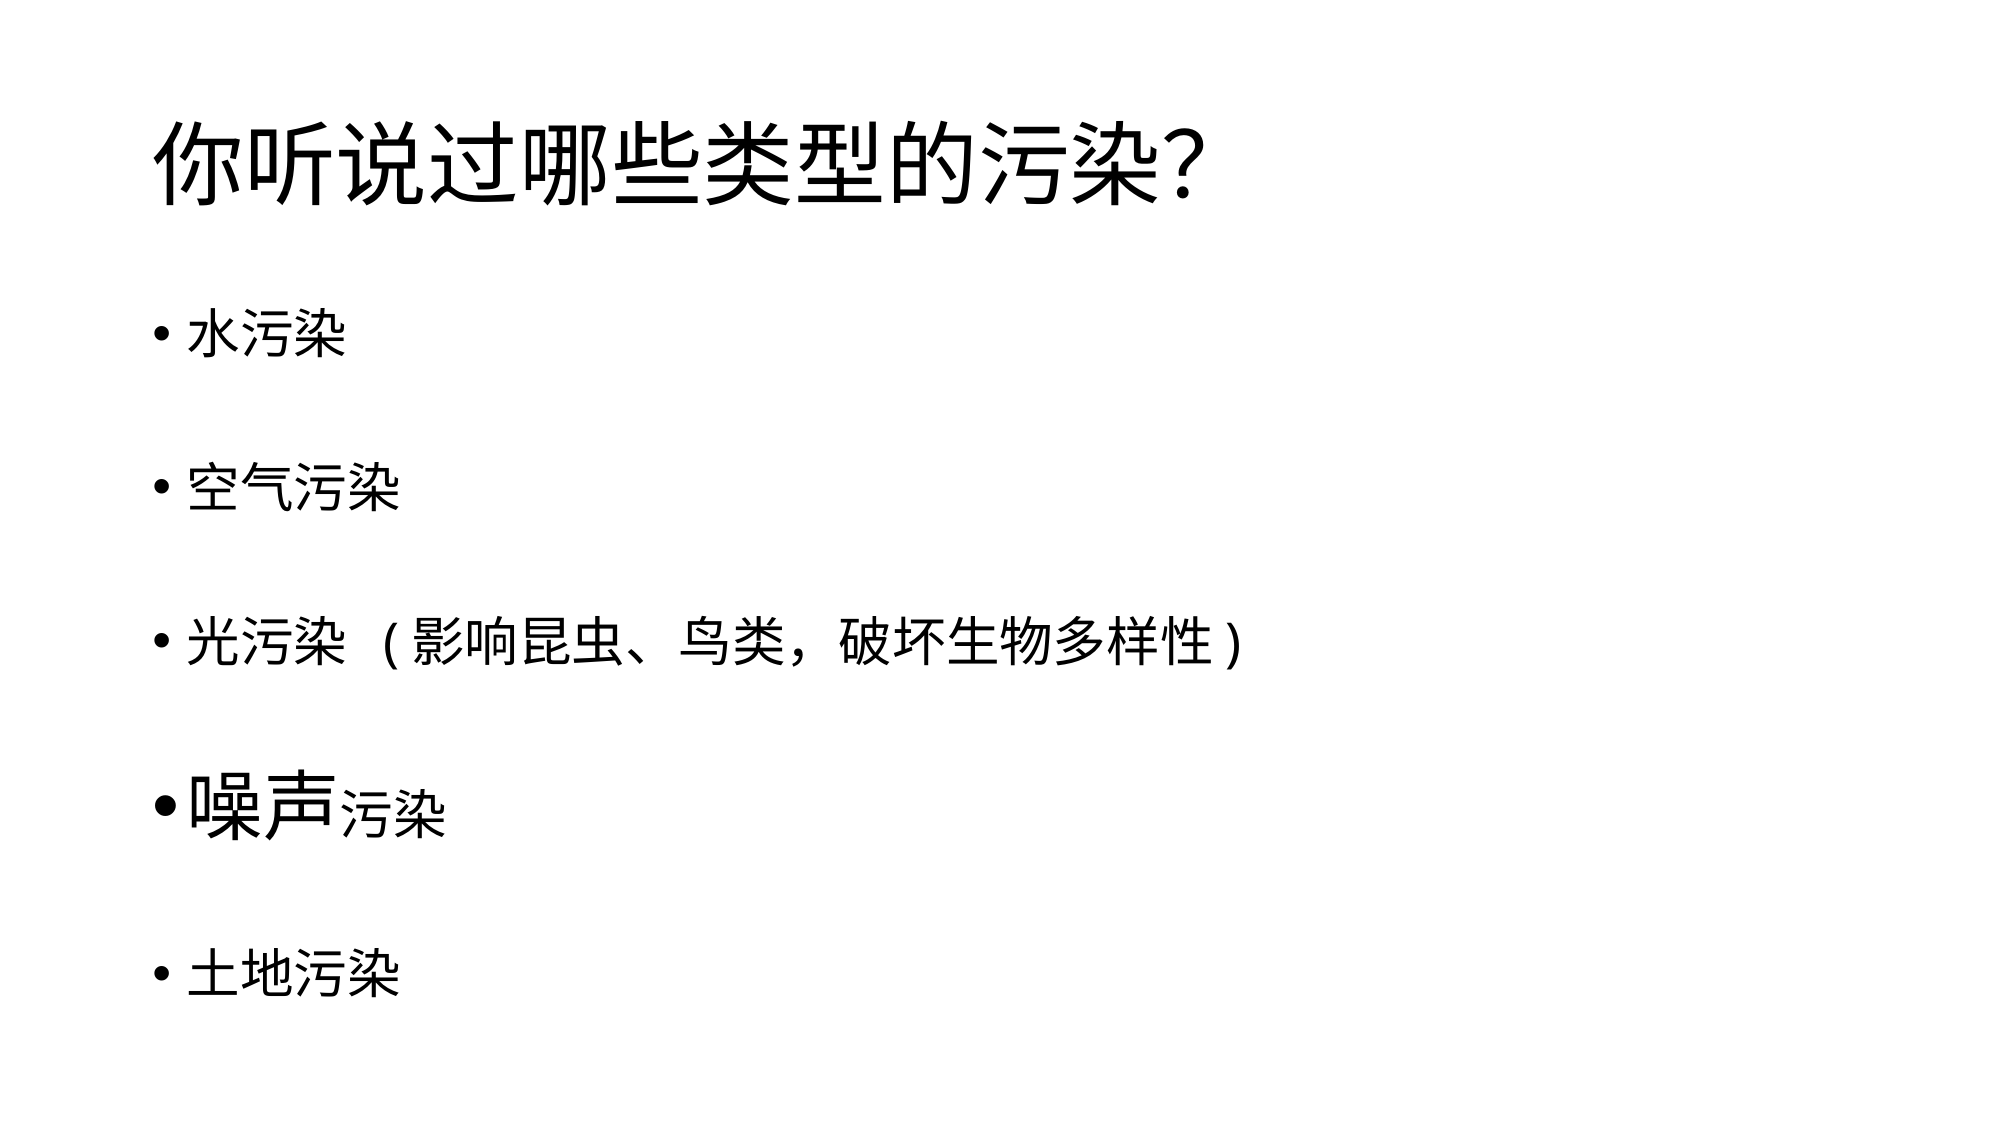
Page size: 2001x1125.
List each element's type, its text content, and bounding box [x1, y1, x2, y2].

title 你听说过哪些类型的污染？ [137, 59, 1863, 278]
list 水污染 空气污染 光污染 (影响昆虫、鸟类，破坏生物多样性) 噪声污染 土地污染 [137, 299, 1863, 1014]
